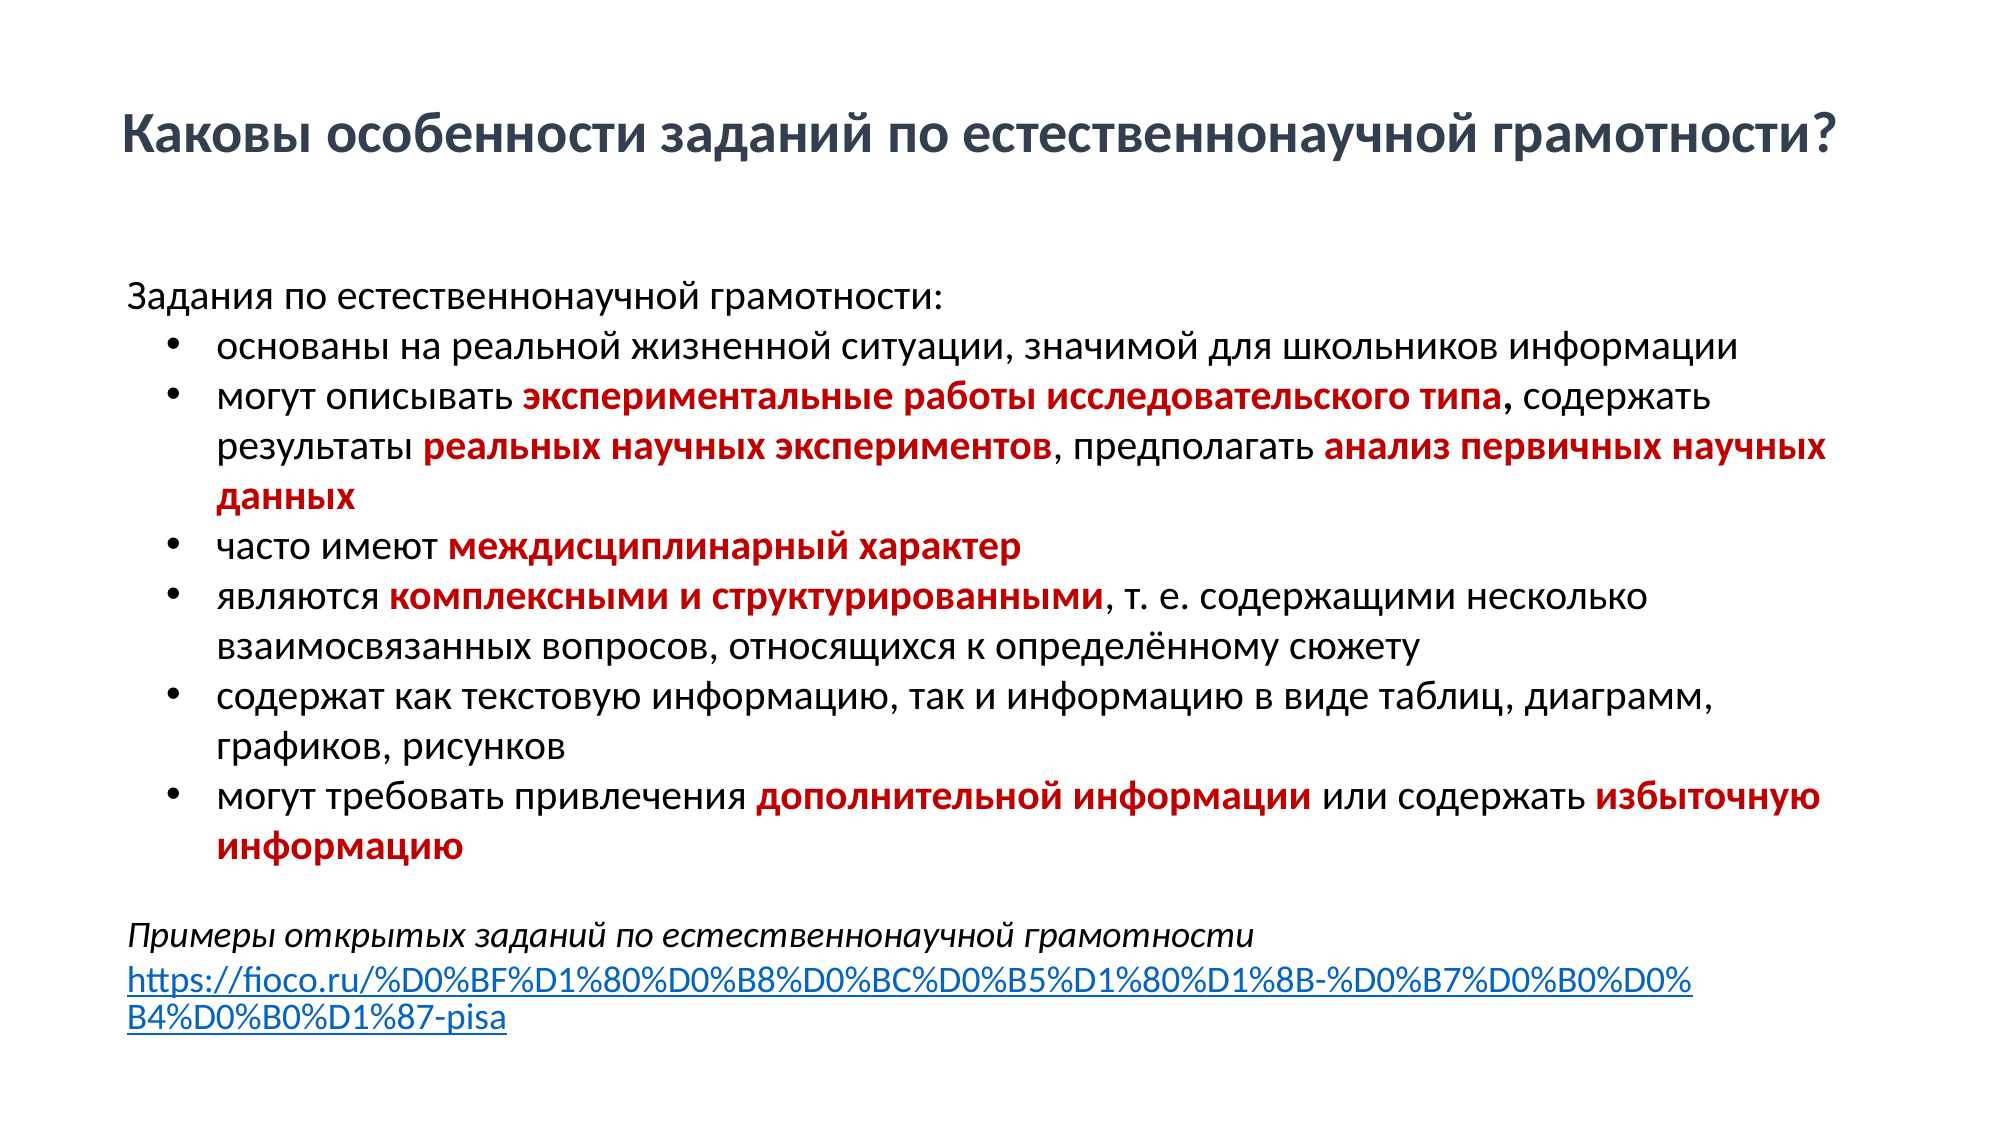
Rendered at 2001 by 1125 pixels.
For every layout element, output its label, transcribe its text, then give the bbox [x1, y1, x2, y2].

text_box Задания по естественнонаучной грамотности: основаны на реальной жизненной ситуации, значимой для школьников информации могут описывать экспериментальные работы исследовательского типа, содержать результаты реальных научных экспериментов, предполагать анализ первичных научных данных часто имеют междисциплинарный характер являются комплексными и структурированными, т. е. содержащими несколько взаимосвязанных вопросов, относящихся к определённому сюжету содержат как текстовую информацию, так и информацию в виде таблиц, диаграмм, графиков, рисунков могут требовать привлечения дополнительной информации или содержать избыточную информацию [112, 260, 1851, 876]
text_box Примеры открытых заданий по естественнонаучной грамотности https://fioco.ru/%D0%BF%D1%80%D0%B8%D0%BC%D0%B5%D1%80%D1%8B-%D0%B7%D0%B0%D0%B4%D0%B0%D1%87-pisa [112, 902, 1712, 1008]
text_box Каковы особенности заданий по естественнонаучной грамотности? [112, 70, 1869, 189]
